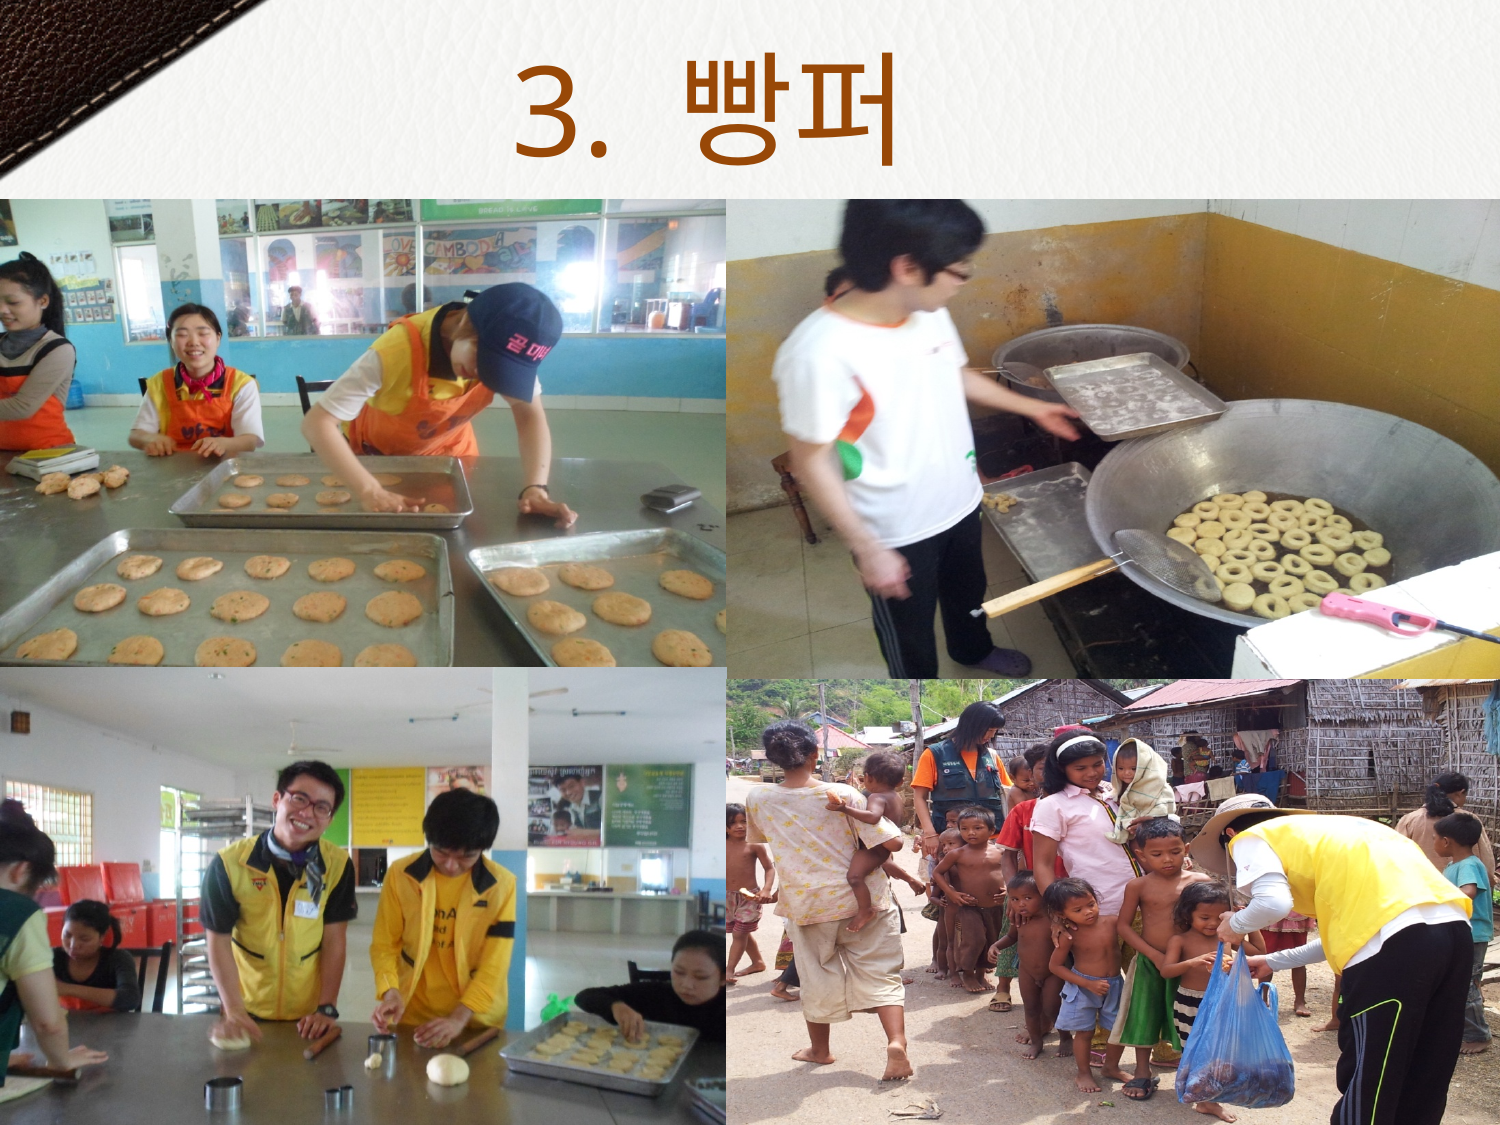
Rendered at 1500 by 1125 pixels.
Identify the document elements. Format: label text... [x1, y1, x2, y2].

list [0, 198, 725, 666]
picture [0, 667, 1500, 1125]
picture [0, 0, 1500, 198]
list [726, 198, 1500, 679]
title 3. 빵퍼 [35, 23, 1386, 190]
